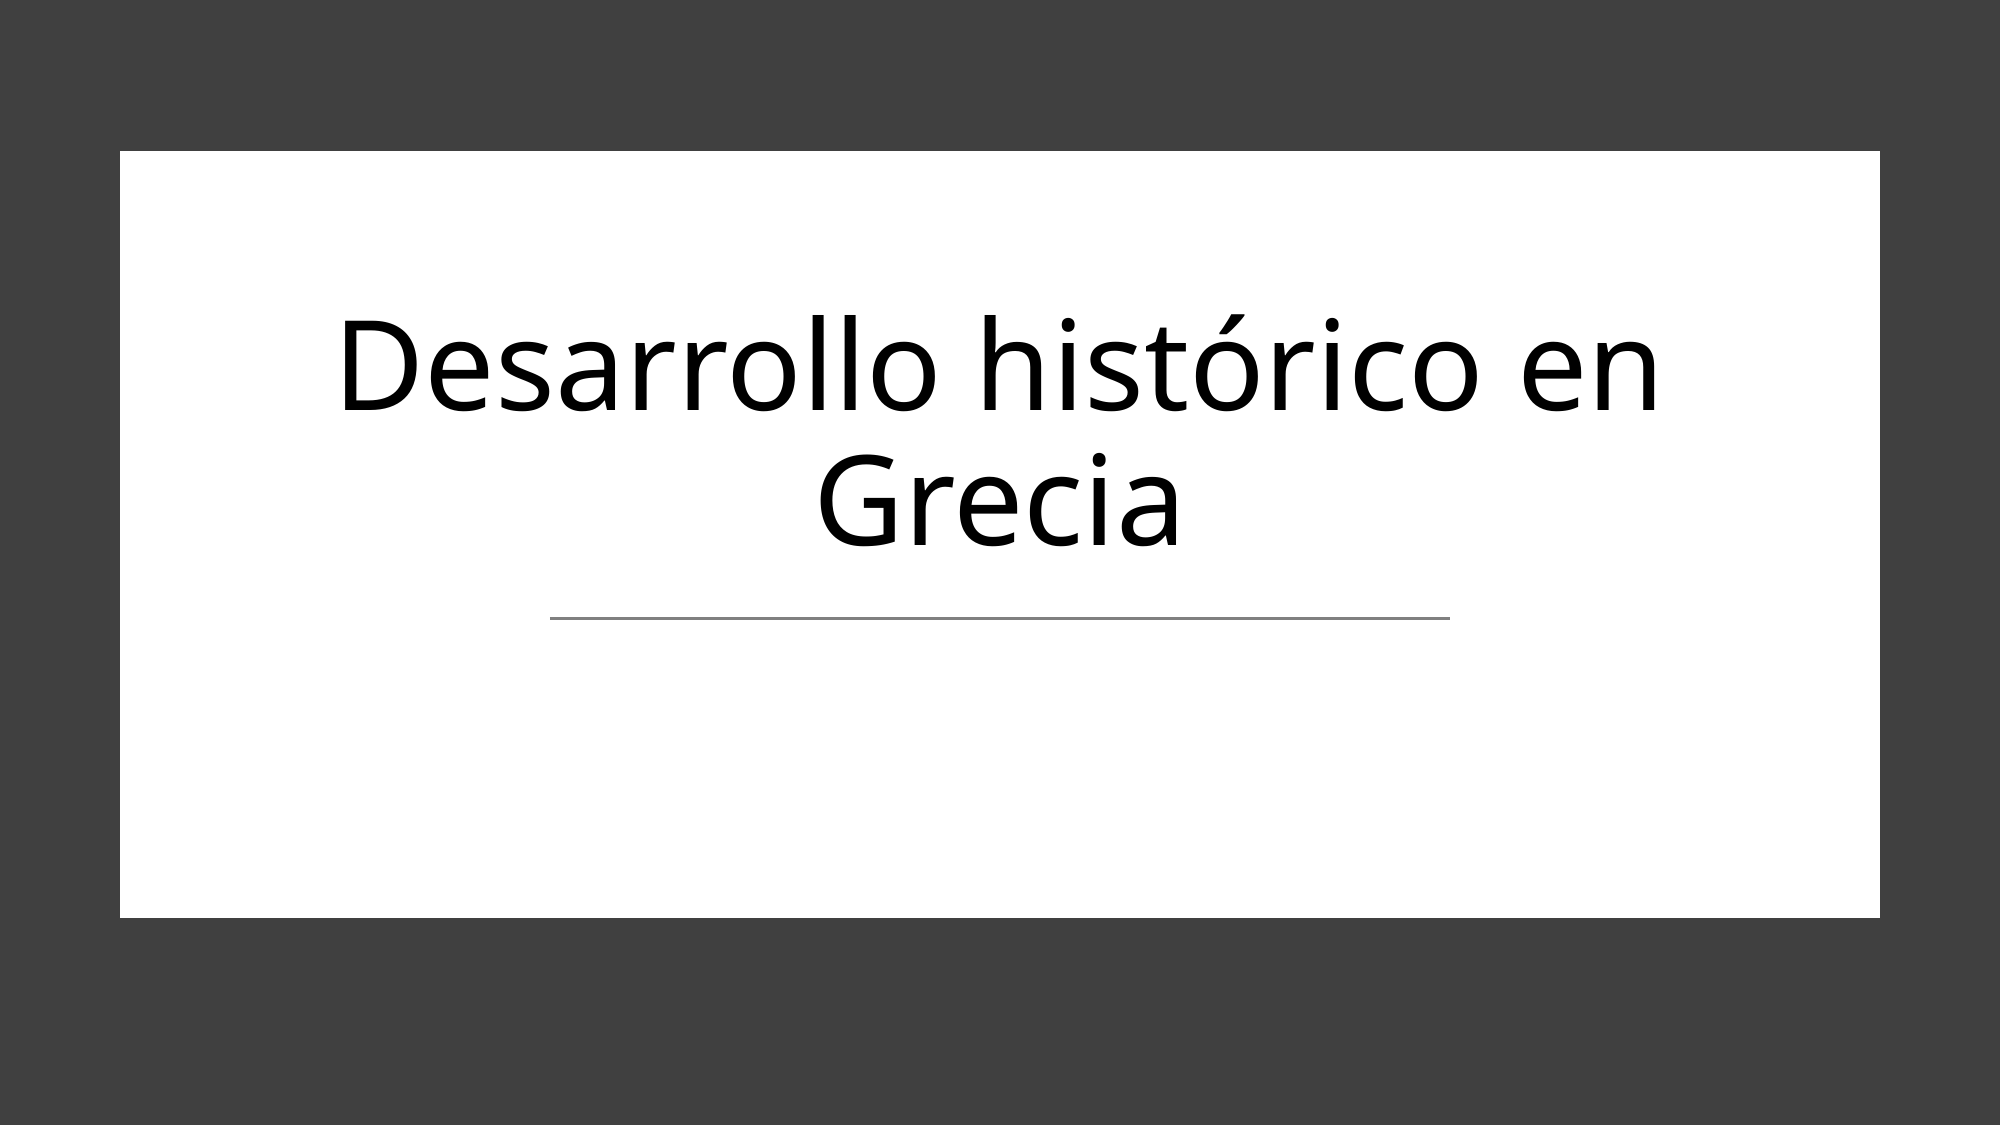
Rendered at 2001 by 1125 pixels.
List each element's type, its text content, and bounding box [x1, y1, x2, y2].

title Desarrollo histórico en Grecia [252, 234, 1748, 580]
text_box [129, 160, 1870, 909]
text_box [0, 0, 2000, 1125]
